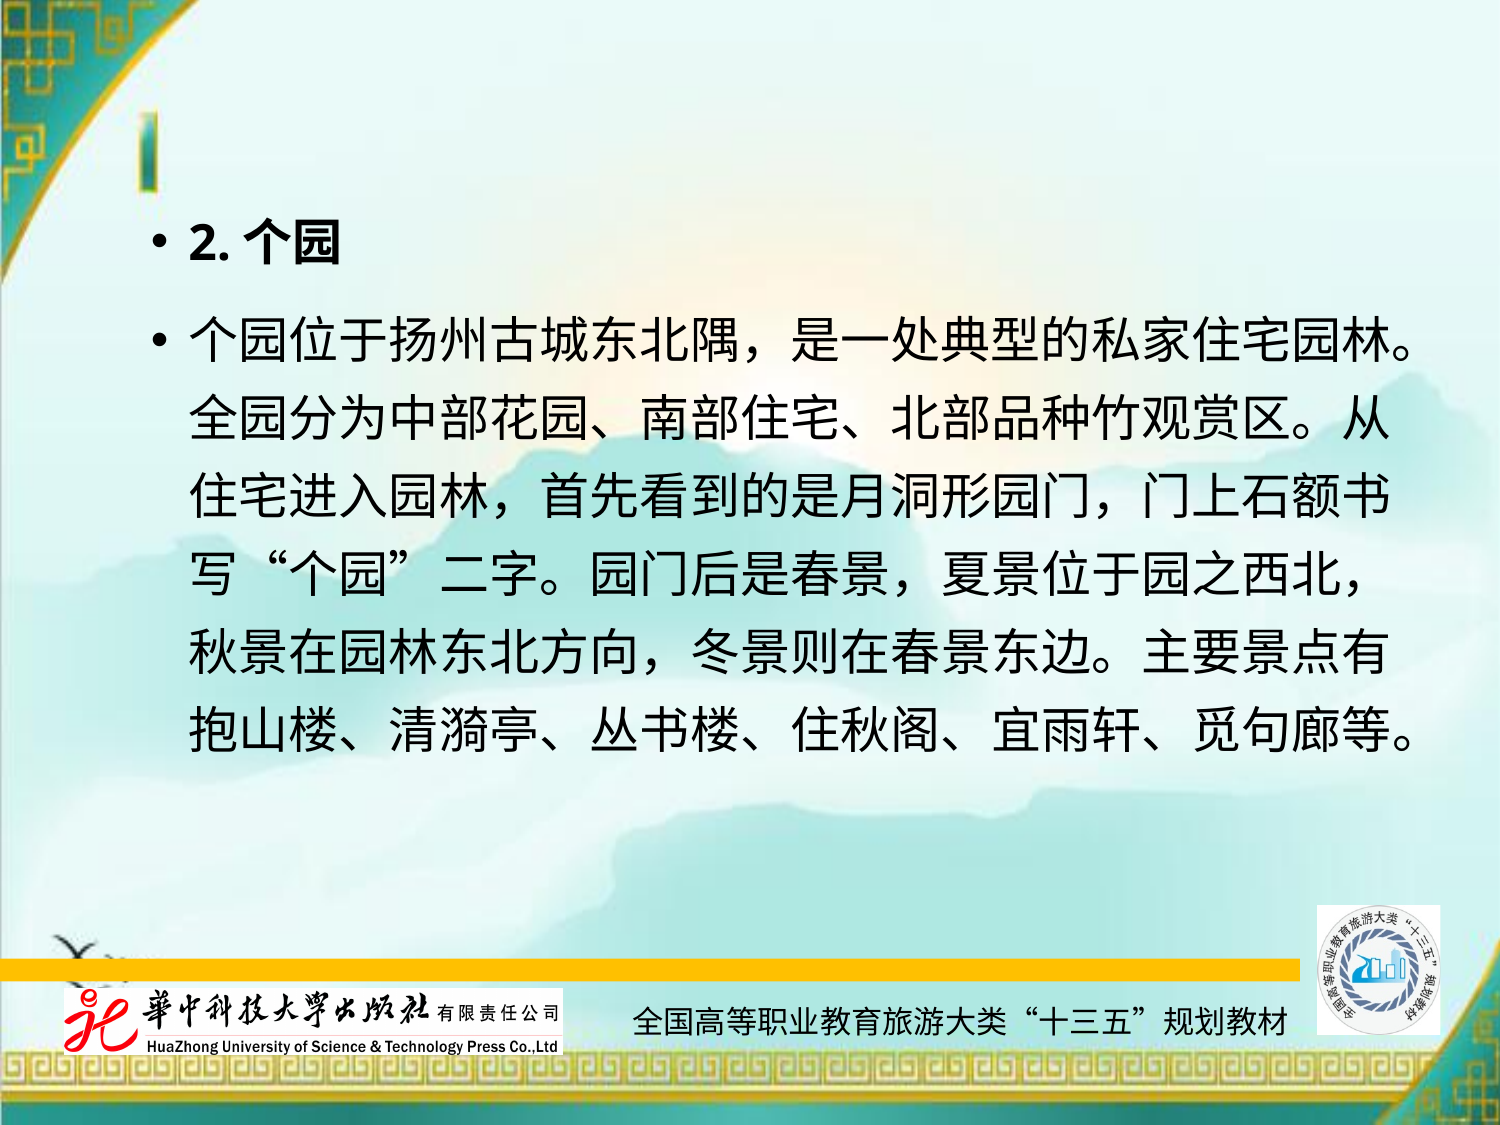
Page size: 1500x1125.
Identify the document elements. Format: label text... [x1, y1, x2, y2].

picture [0, 0, 1500, 1125]
list 2.个园 个园位于扬州古城东北隅，是一处典型的私家住宅园林。全园分为中部花园、南部住宅、北部品种竹观赏区。从住宅进入园林，首先看到的是月洞形园门，门上石额书写“个园”二字。园门后是春景，夏景位于园之西北，秋景在园林东北方向，冬景则在春景东边。主要景点有抱山楼、清漪亭、丛书楼、住秋阁、宜雨轩、觅句廊等。 [135, 184, 1407, 941]
